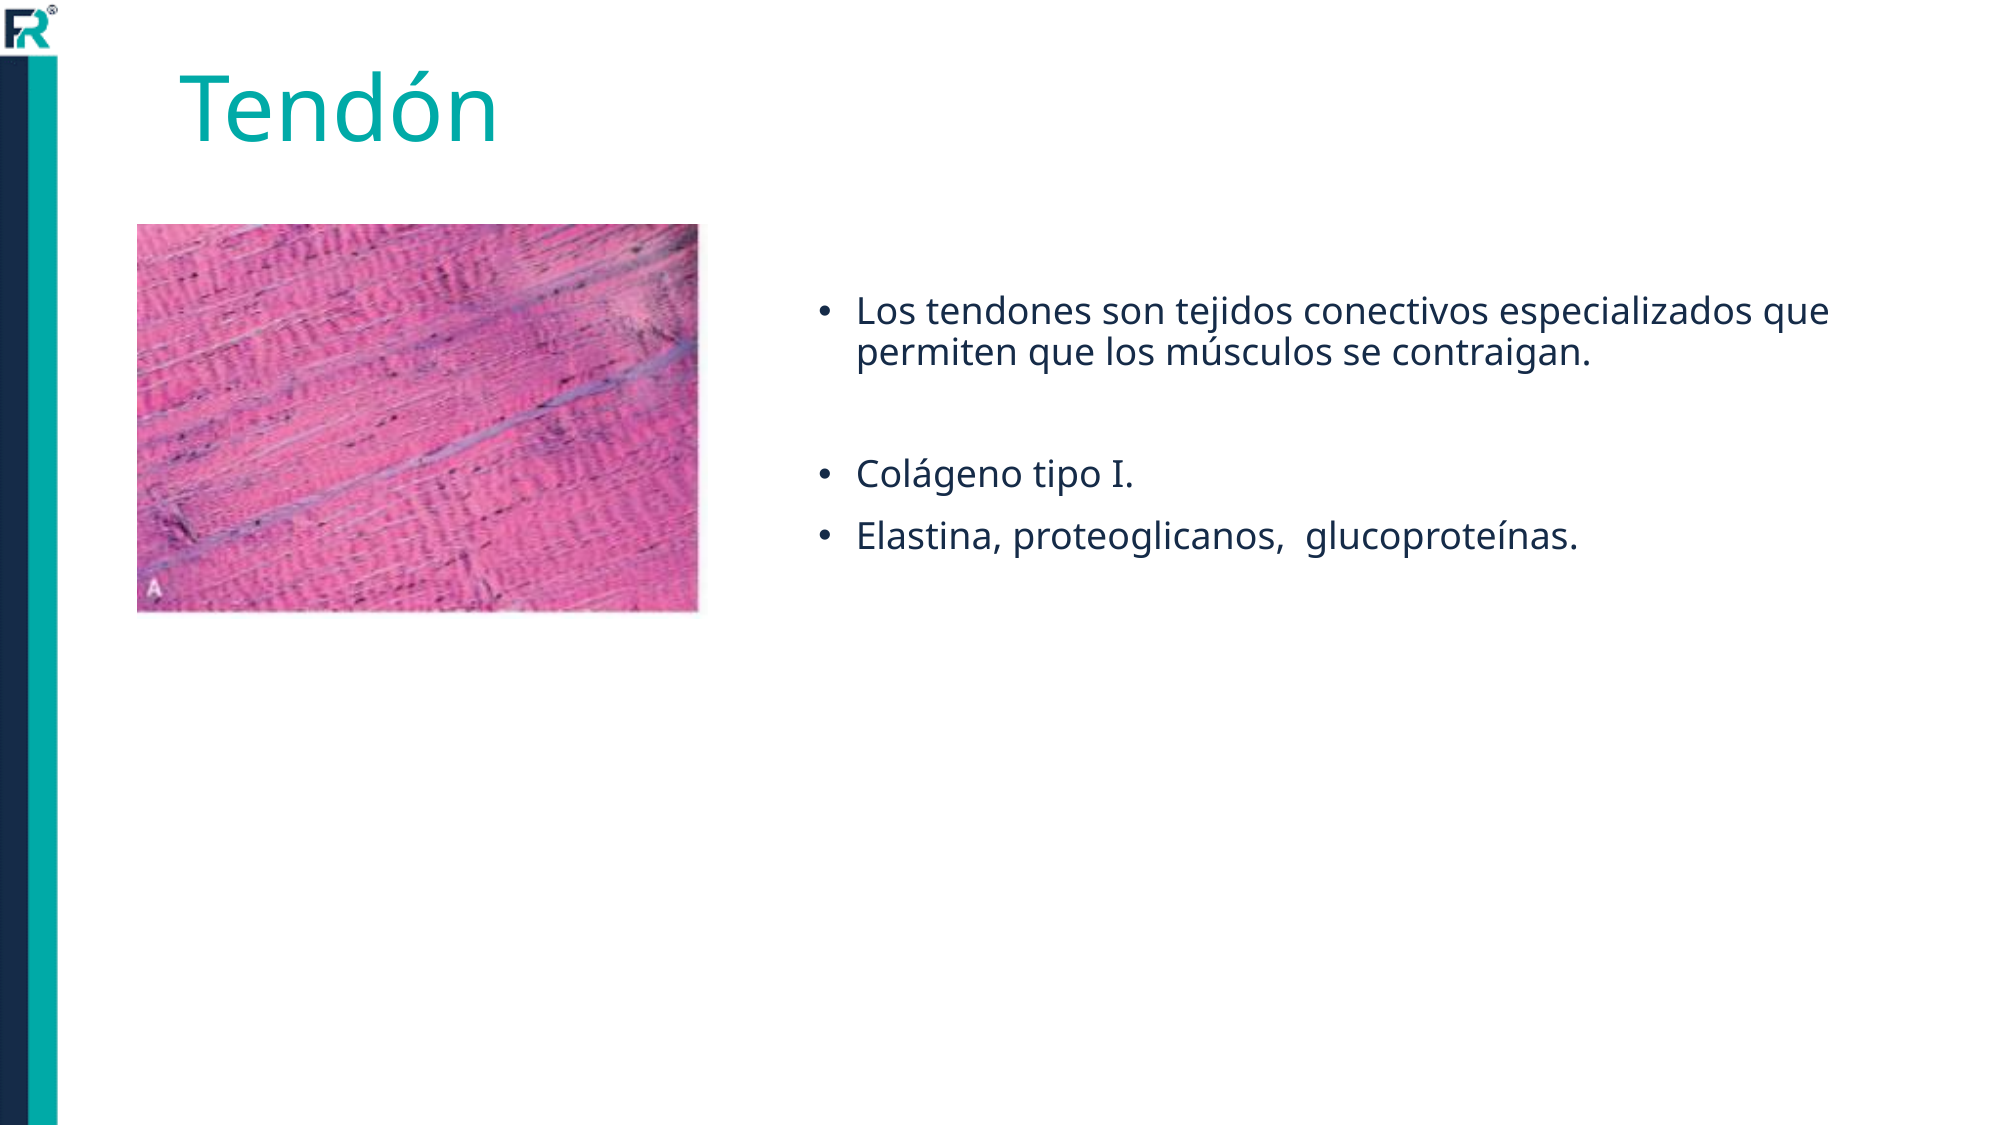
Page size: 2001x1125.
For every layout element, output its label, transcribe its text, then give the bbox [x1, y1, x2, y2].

picture [0, 0, 2001, 1125]
list Los tendones son tejidos conectivos especializados que permiten que los músculos se contraigan. Colágeno tipo I. Elastina, proteoglicanos, glucoproteínas. [803, 284, 1913, 999]
title Tendón [164, 3, 1890, 221]
